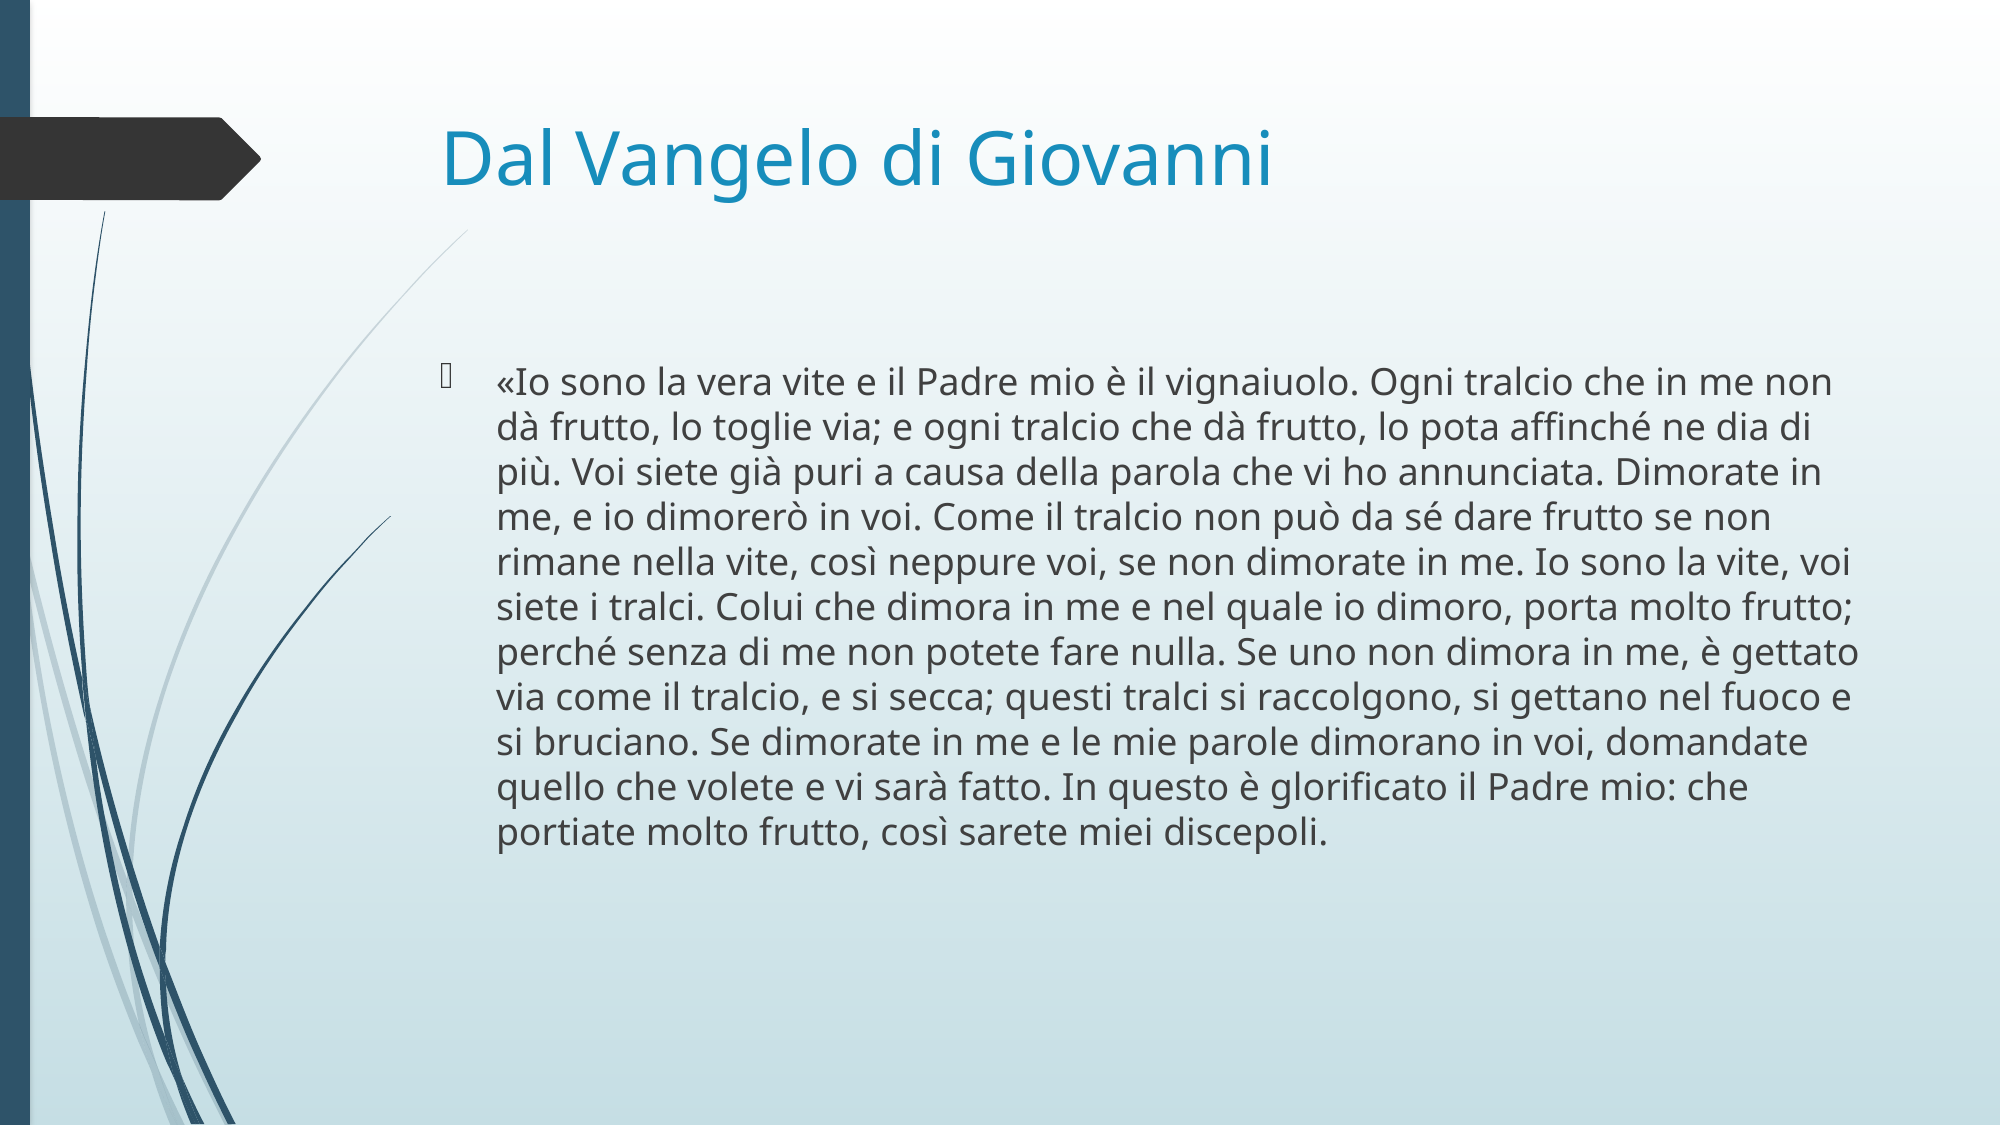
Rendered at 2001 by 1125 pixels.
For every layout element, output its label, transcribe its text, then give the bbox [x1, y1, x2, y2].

title Dal Vangelo di Giovanni [425, 102, 1888, 313]
list «Io sono la vera vite e il Padre mio è il vignaiuolo. Ogni tralcio che in me non dà frutto, lo toglie via; e ogni tralcio che dà frutto, lo pota affinché ne dia di più. Voi siete già puri a causa della parola che vi ho annunciata. Dimorate in me, e io dimorerò in voi. Come il tralcio non può da sé dare frutto se non rimane nella vite, così neppure voi, se non dimorate in me. Io sono la vite, voi siete i tralci. Colui che dimora in me e nel quale io dimoro, porta molto frutto; perché senza di me non potete fare nulla. Se uno non dimora in me, è gettato via come il tralcio, e si secca; questi tralci si raccolgono, si gettano nel fuoco e si bruciano. Se dimorate in me e le mie parole dimorano in voi, domandate quello che volete e vi sarà fatto. In questo è glorificato il Padre mio: che portiate molto frutto, così sarete miei discepoli. [424, 350, 1888, 970]
